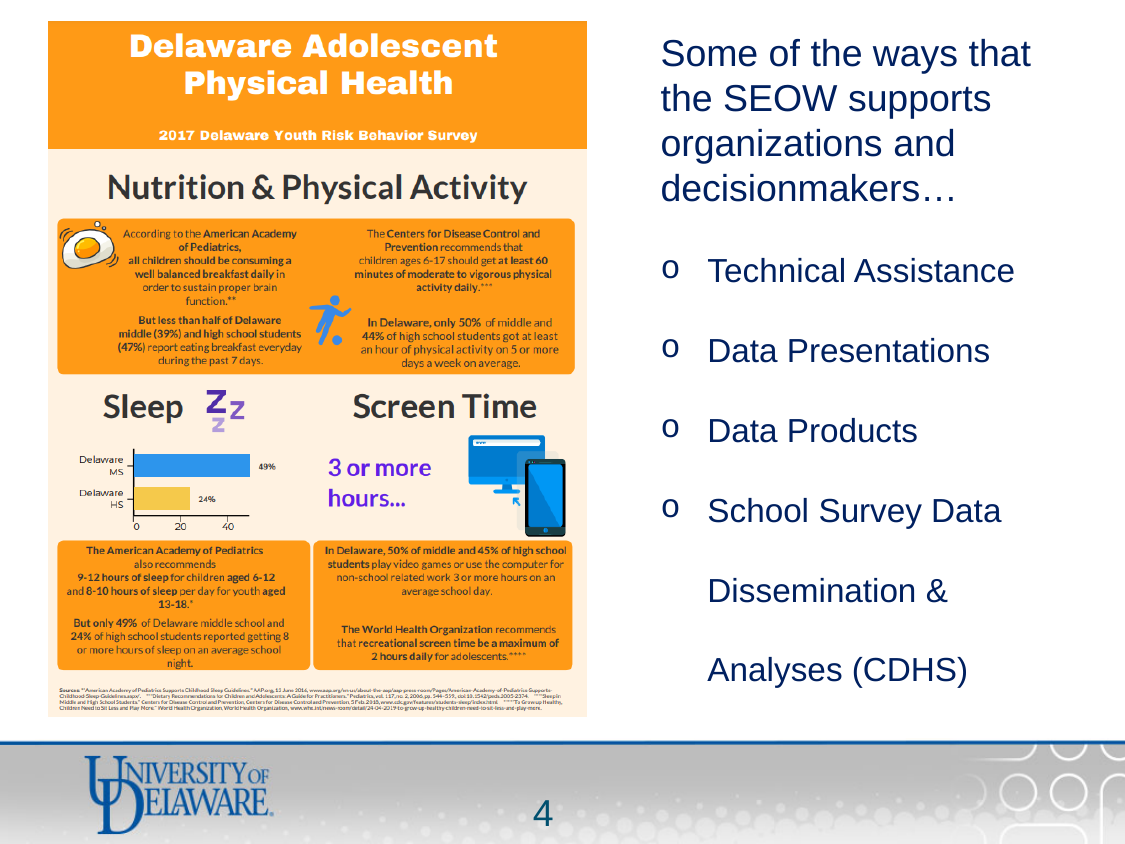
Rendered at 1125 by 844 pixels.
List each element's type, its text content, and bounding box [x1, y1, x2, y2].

picture [0, 0, 1125, 844]
text_box Some of the ways that the SEOW supports organizations and decisionmakers… Technical Assistance Data Presentations Data Products School Survey Data Dissemination & Analyses (CDHS) [645, 22, 1071, 741]
slide_number 3 [411, 782, 675, 828]
